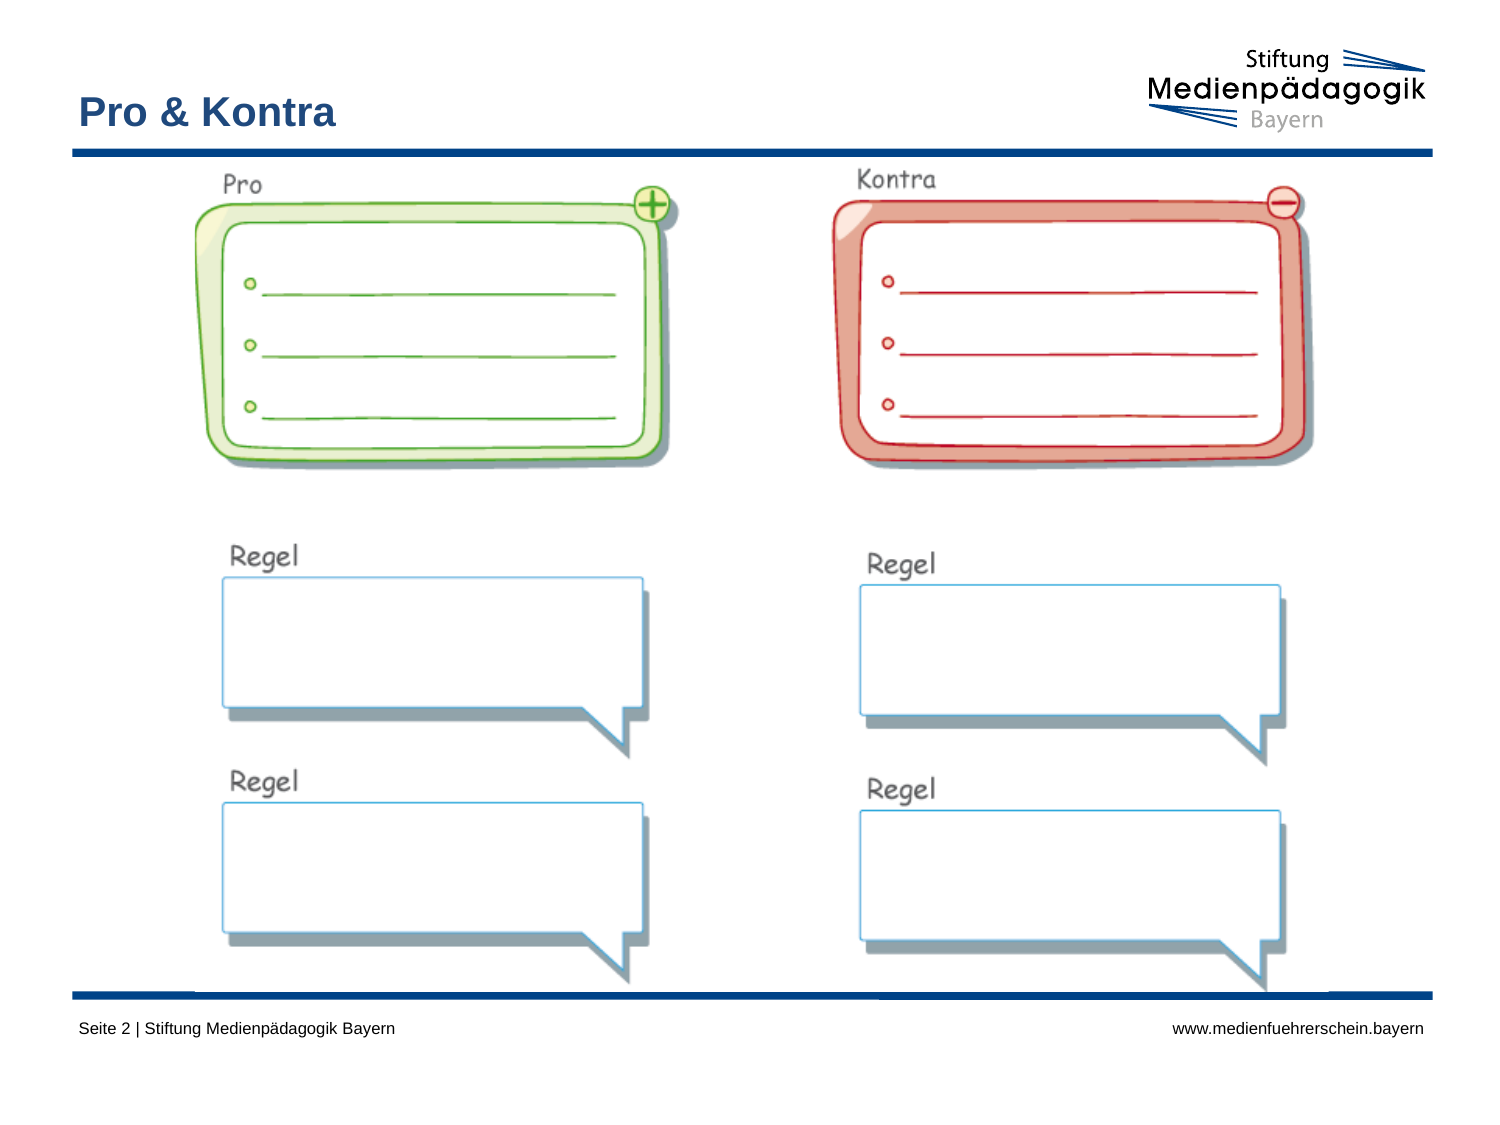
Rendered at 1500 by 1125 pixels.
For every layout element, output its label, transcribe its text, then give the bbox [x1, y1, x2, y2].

picture [194, 169, 1329, 992]
title Pro & Kontra [63, 53, 1444, 169]
